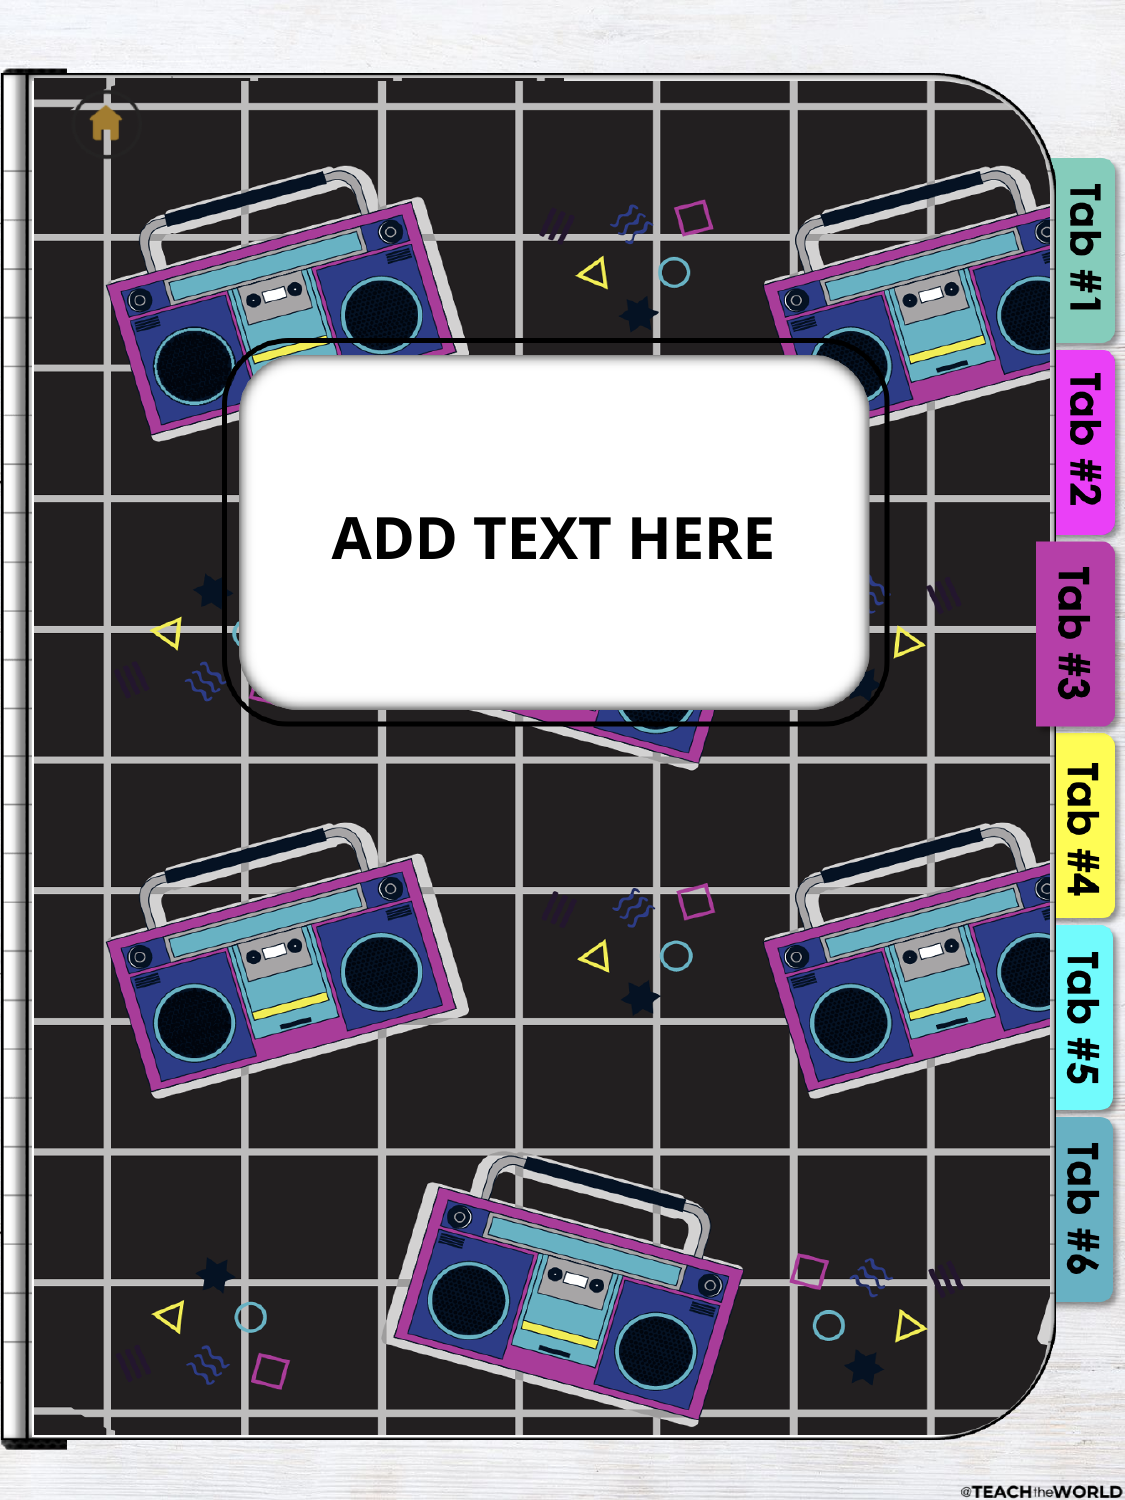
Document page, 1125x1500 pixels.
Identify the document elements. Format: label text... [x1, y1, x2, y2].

text_box [1055, 928, 1114, 1107]
text_box [1055, 161, 1114, 340]
text_box ADD TEXT HERE [285, 452, 822, 620]
text_box [1044, 543, 1103, 722]
text_box [1055, 354, 1114, 533]
text_box [1055, 735, 1114, 914]
text_box [70, 87, 145, 162]
text_box [1055, 1120, 1114, 1299]
picture [0, 0, 1125, 1500]
